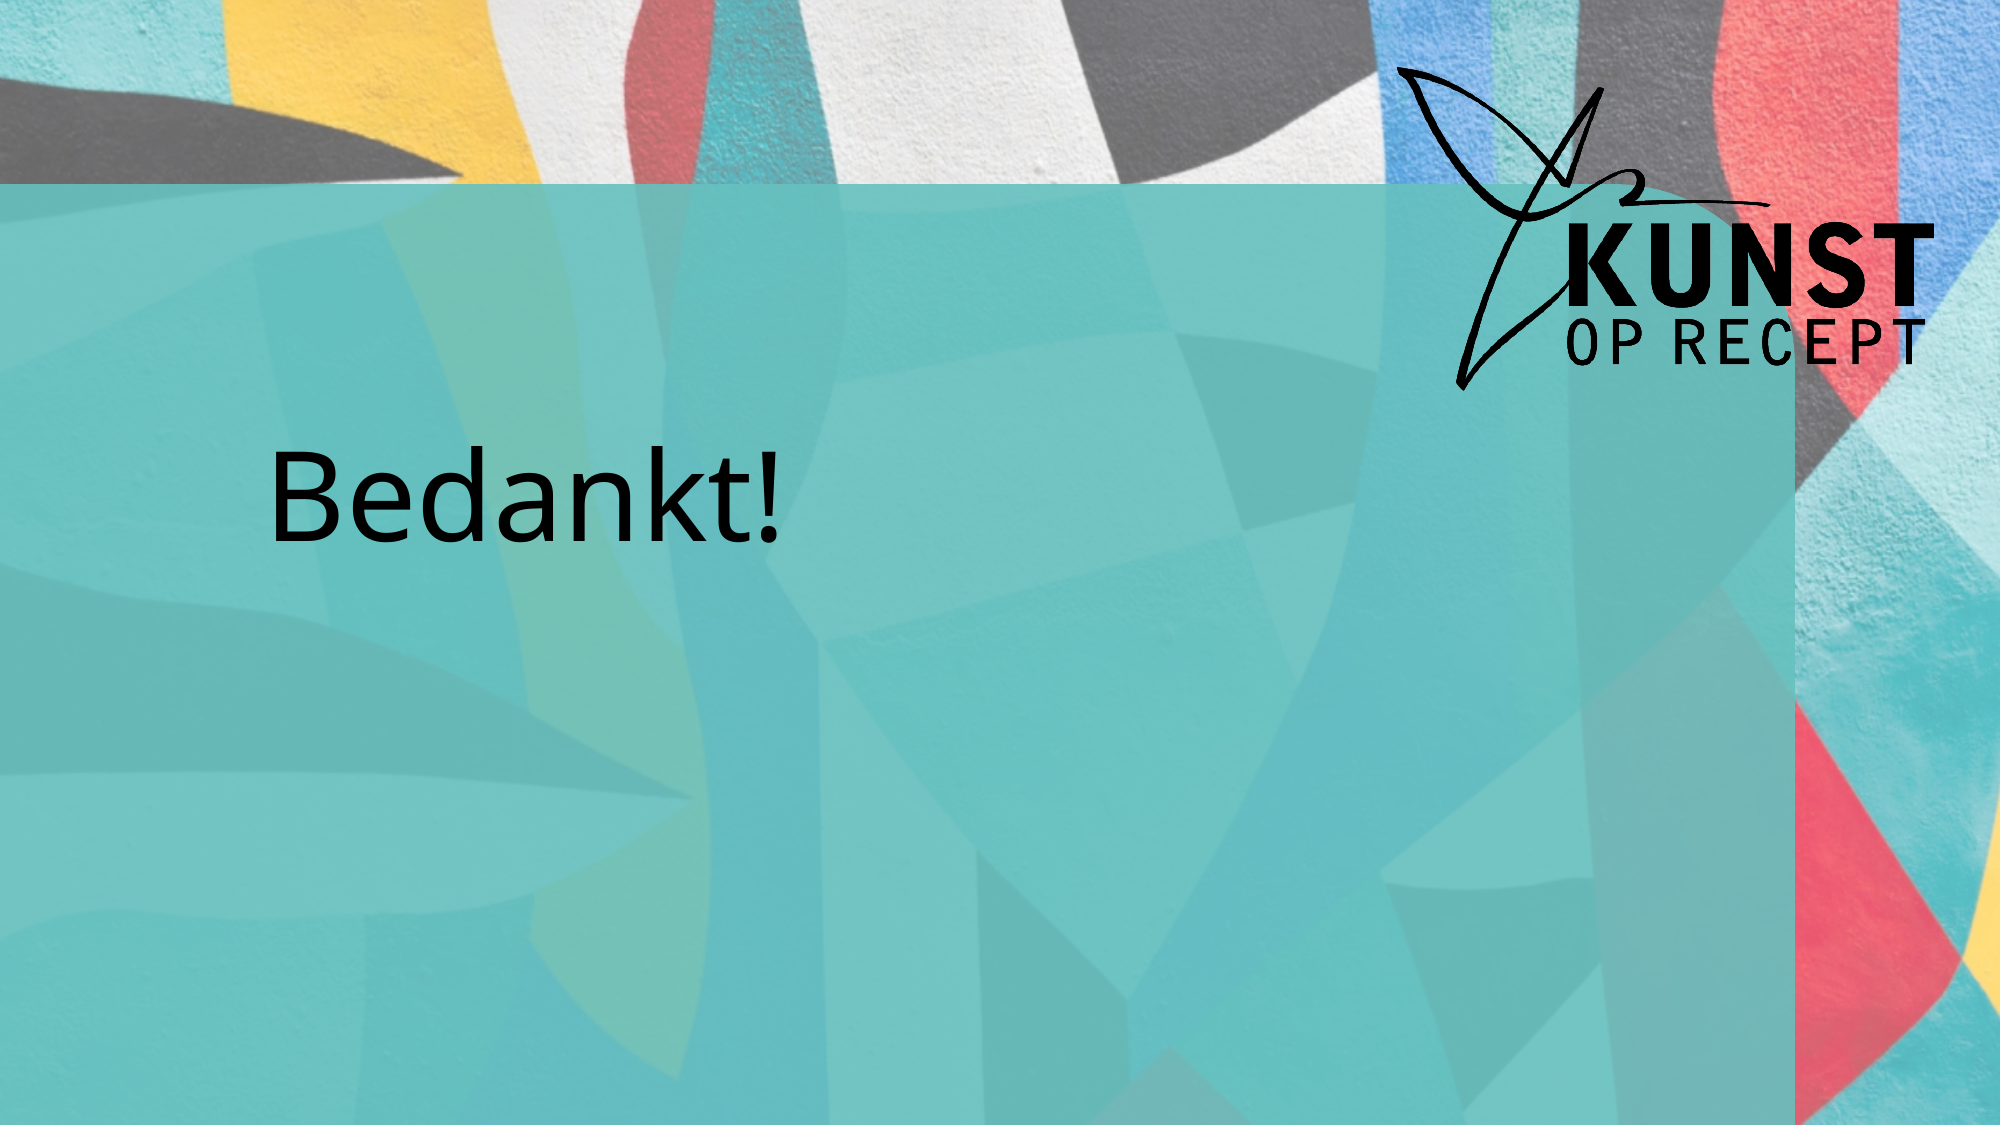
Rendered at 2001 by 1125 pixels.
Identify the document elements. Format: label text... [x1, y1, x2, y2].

title Bedankt! [249, 184, 1750, 576]
text_box [0, 183, 1797, 1125]
picture [1397, 67, 1934, 391]
